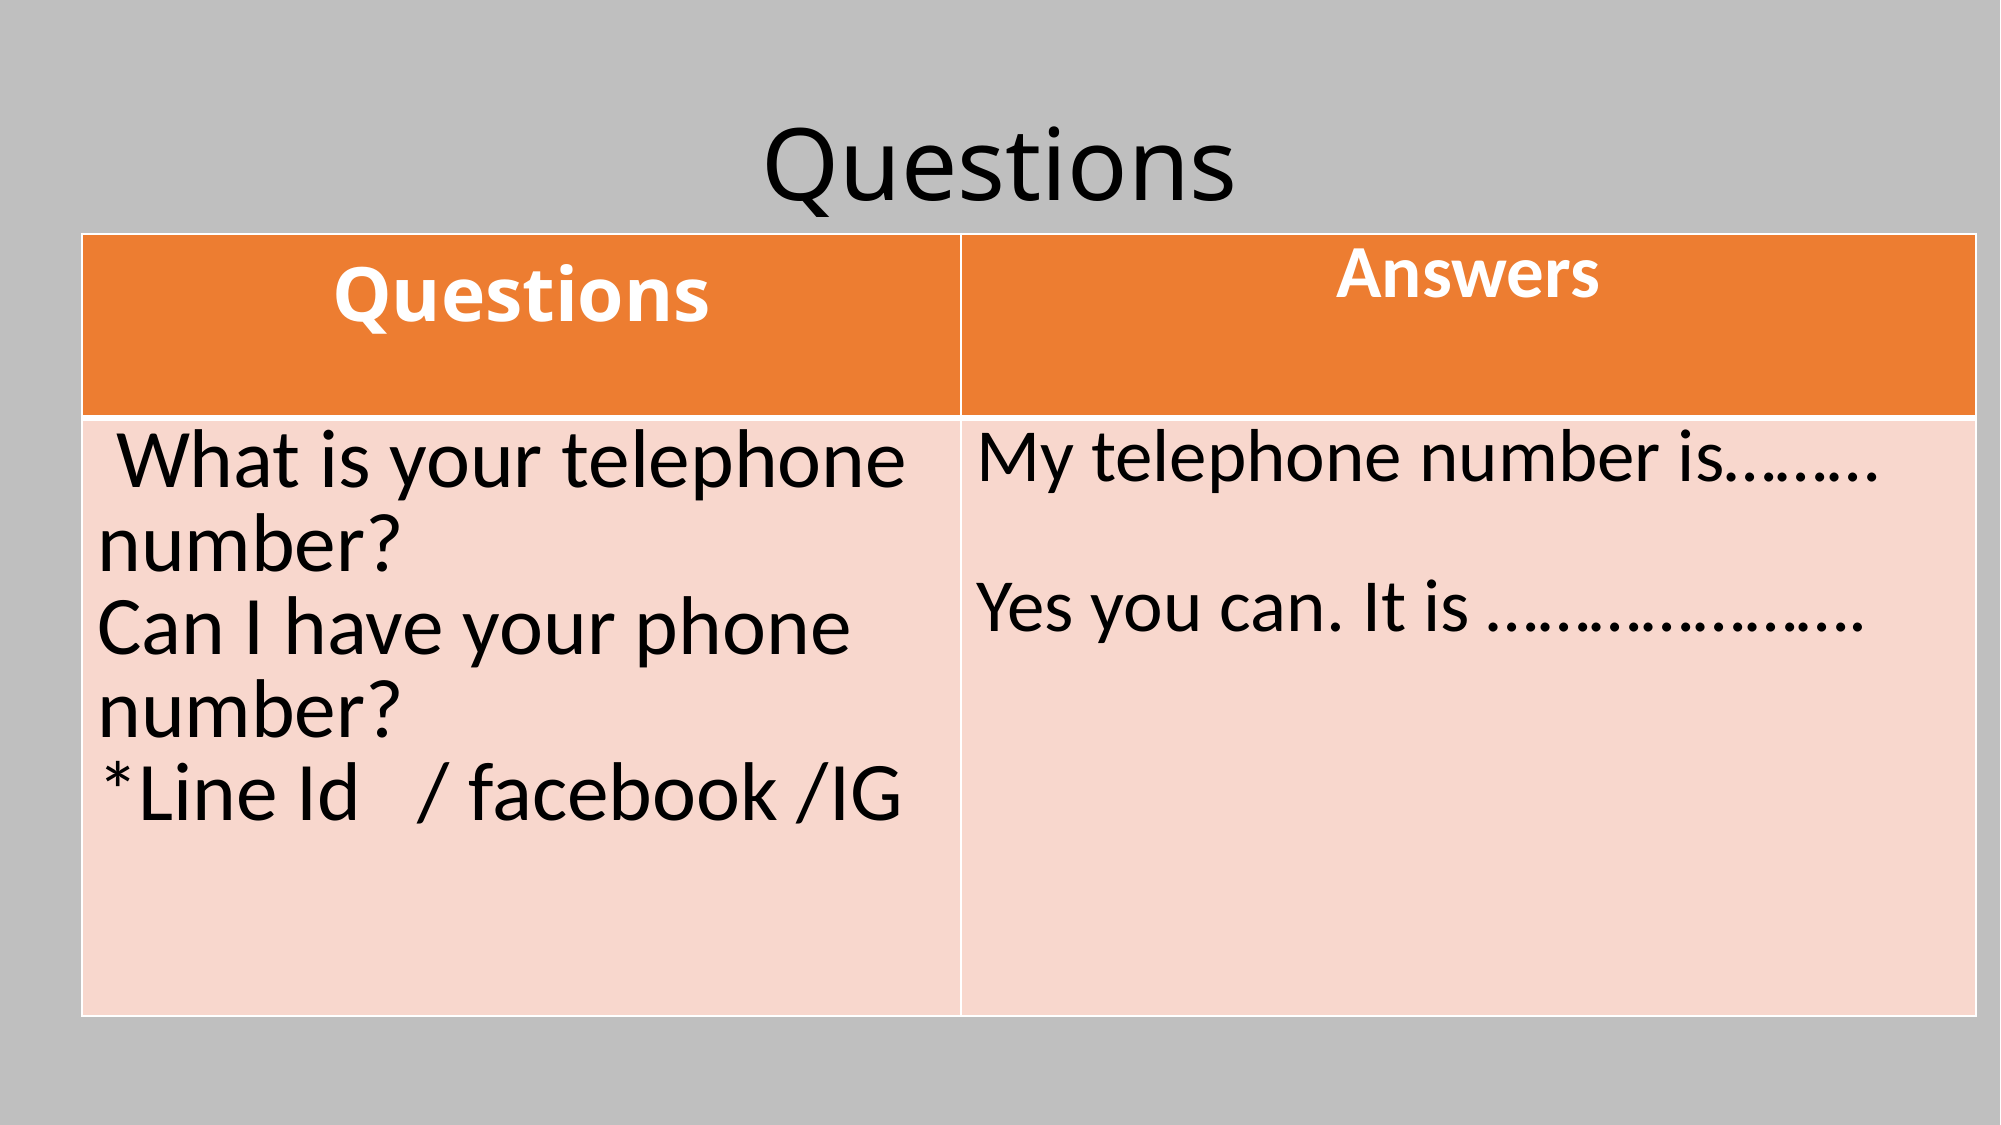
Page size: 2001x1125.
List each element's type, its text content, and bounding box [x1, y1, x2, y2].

title Questions [137, 59, 1863, 233]
table_header Questions [83, 235, 960, 415]
table_header Answers [962, 235, 1975, 415]
table_cell What is your telephone number? Can I have your phone number? *Line Id / facebook /IG [83, 421, 960, 1015]
table_cell My telephone number is……… Yes you can. It is …………………. [962, 421, 1975, 1015]
